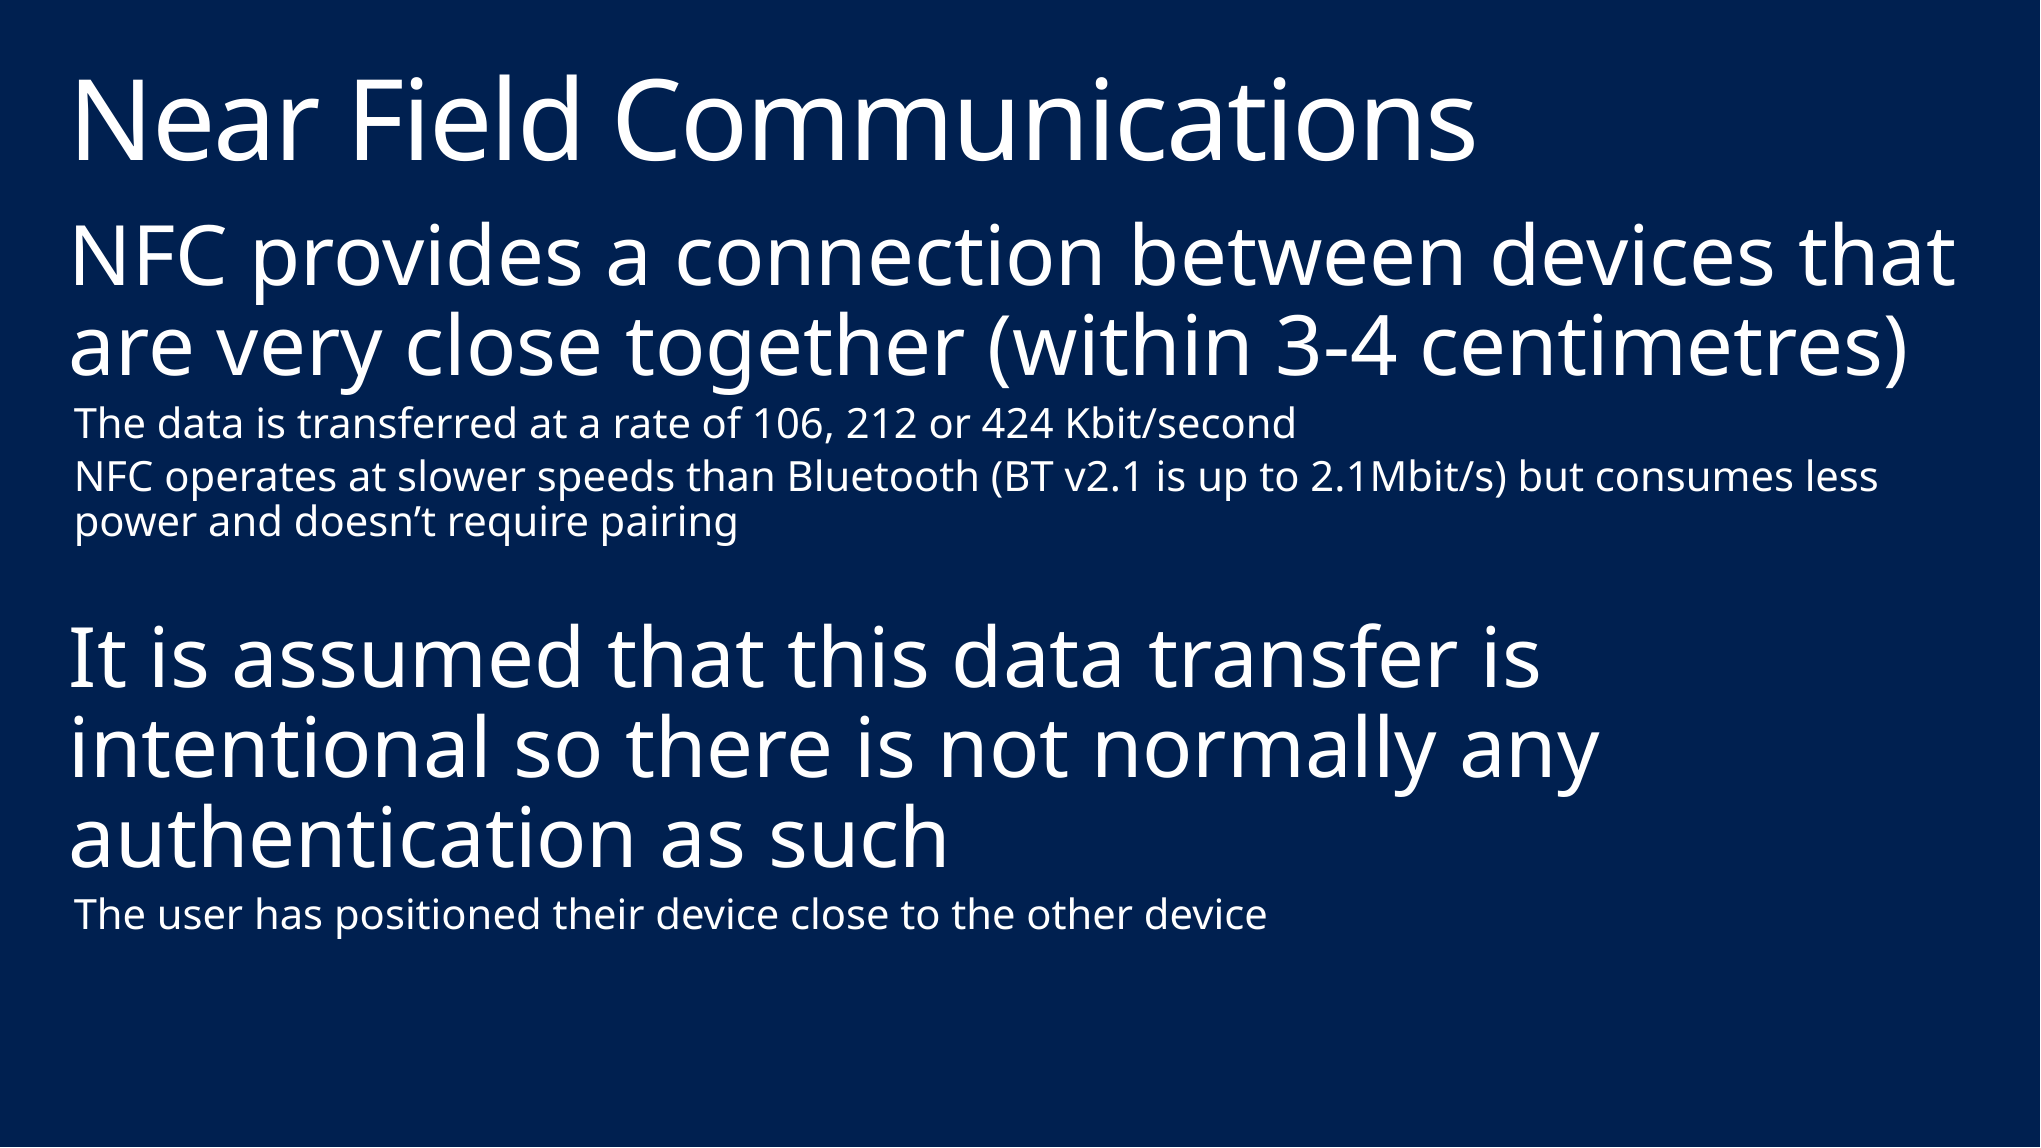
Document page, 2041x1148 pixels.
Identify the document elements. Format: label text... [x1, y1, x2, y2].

list NFC provides a connection between devices that are very close together (within 3-4 centimetres) The data is transferred at a rate of 106, 212 or 424 Kbit/second NFC operates at slower speeds than Bluetooth (BT v2.1 is up to 2.1Mbit/s) but consumes less power and doesn’t require pairing It is assumed that this data transfer is intentional so there is not normally any authentication as such The user has positioned their device close to the other device [45, 198, 1996, 937]
title Near Field Communications [45, 48, 1996, 198]
